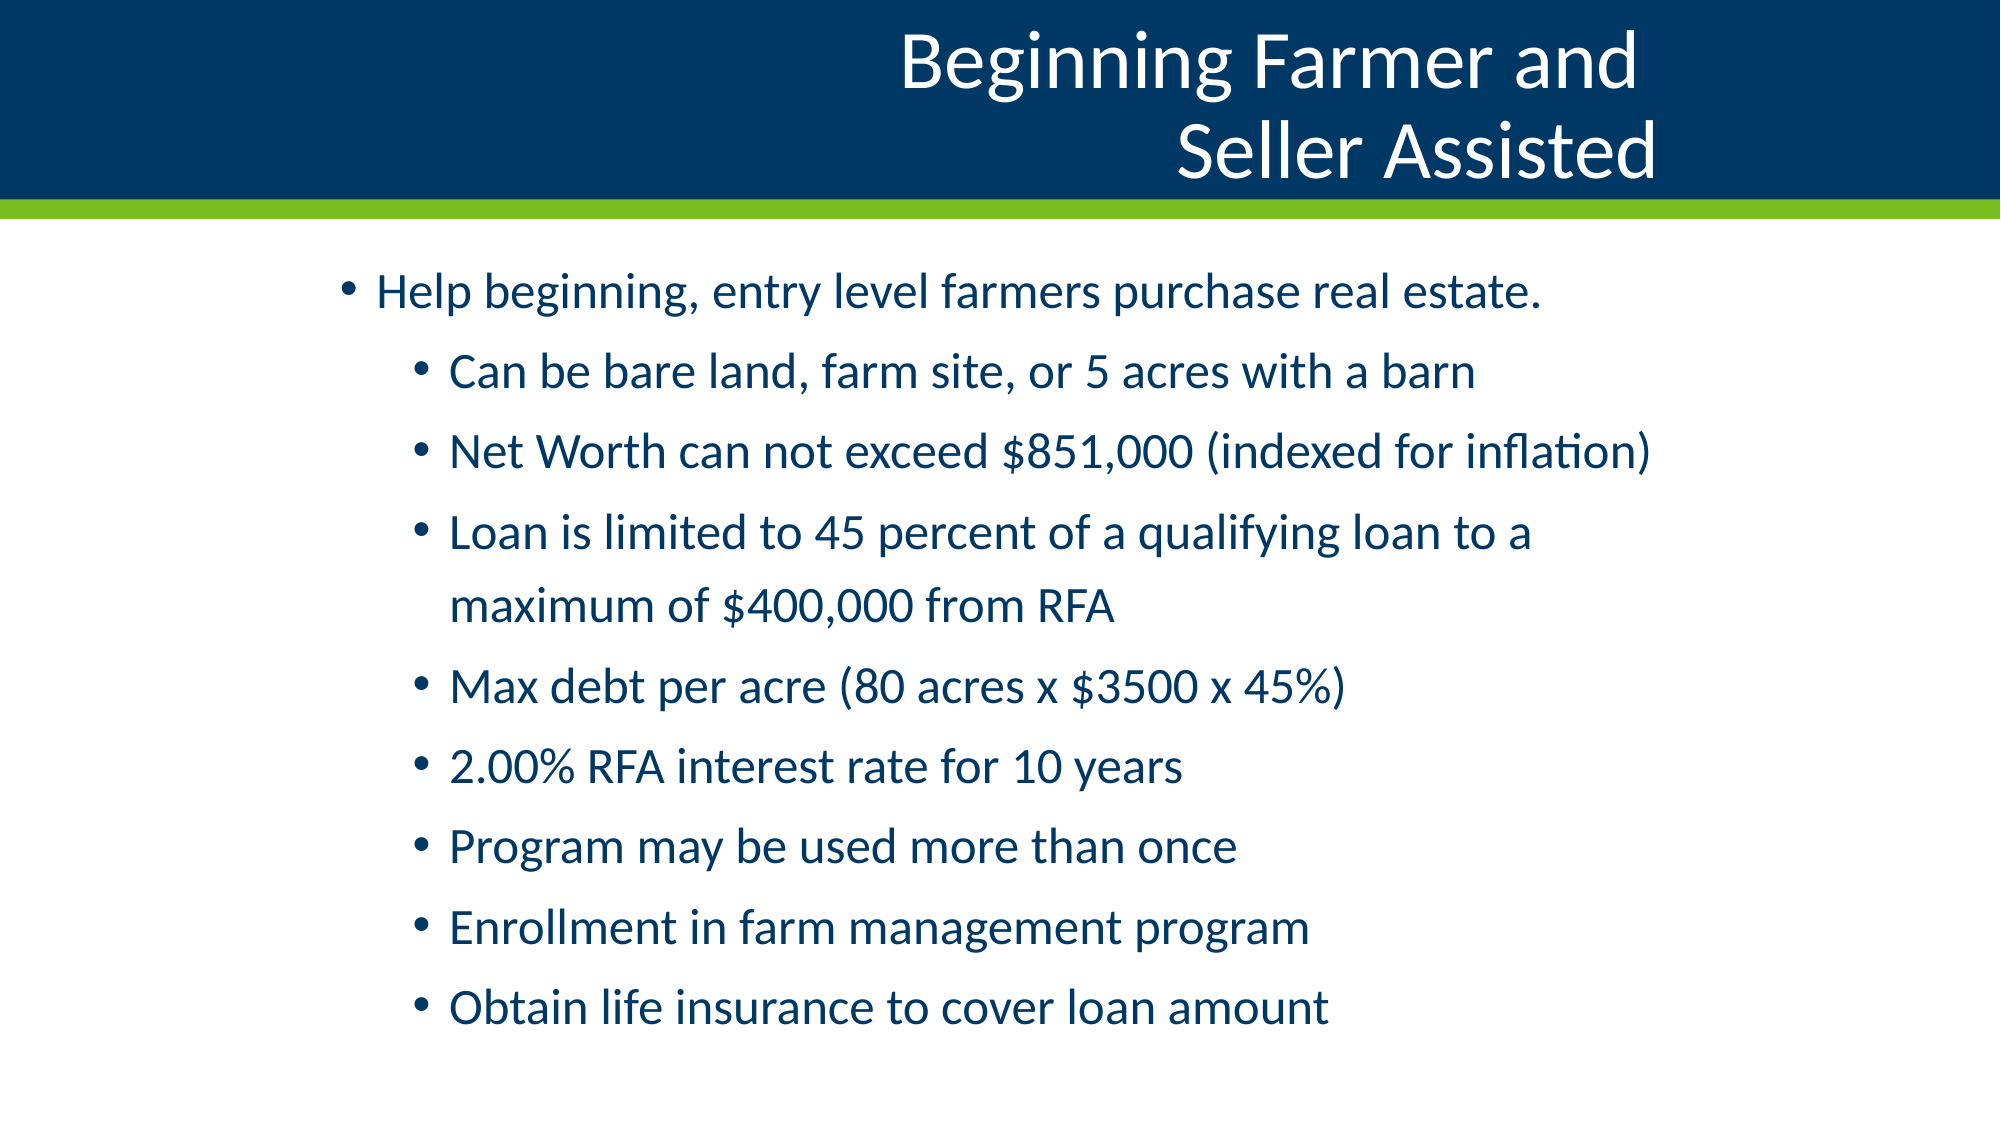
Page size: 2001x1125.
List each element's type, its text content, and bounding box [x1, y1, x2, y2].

list Help beginning, entry level farmers purchase real estate. Can be bare land, farm site, or 5 acres with a barn Net Worth can not exceed $851,000 (indexed for inflation) Loan is limited to 45 percent of a qualifying loan to a maximum of $400,000 from RFA Max debt per acre (80 acres x $3500 x 45%) 2.00% RFA interest rate for 10 years Program may be used more than once Enrollment in farm management program Obtain life insurance to cover loan amount [324, 237, 1675, 1125]
title Beginning Farmer and Seller Assisted [324, 0, 1675, 213]
